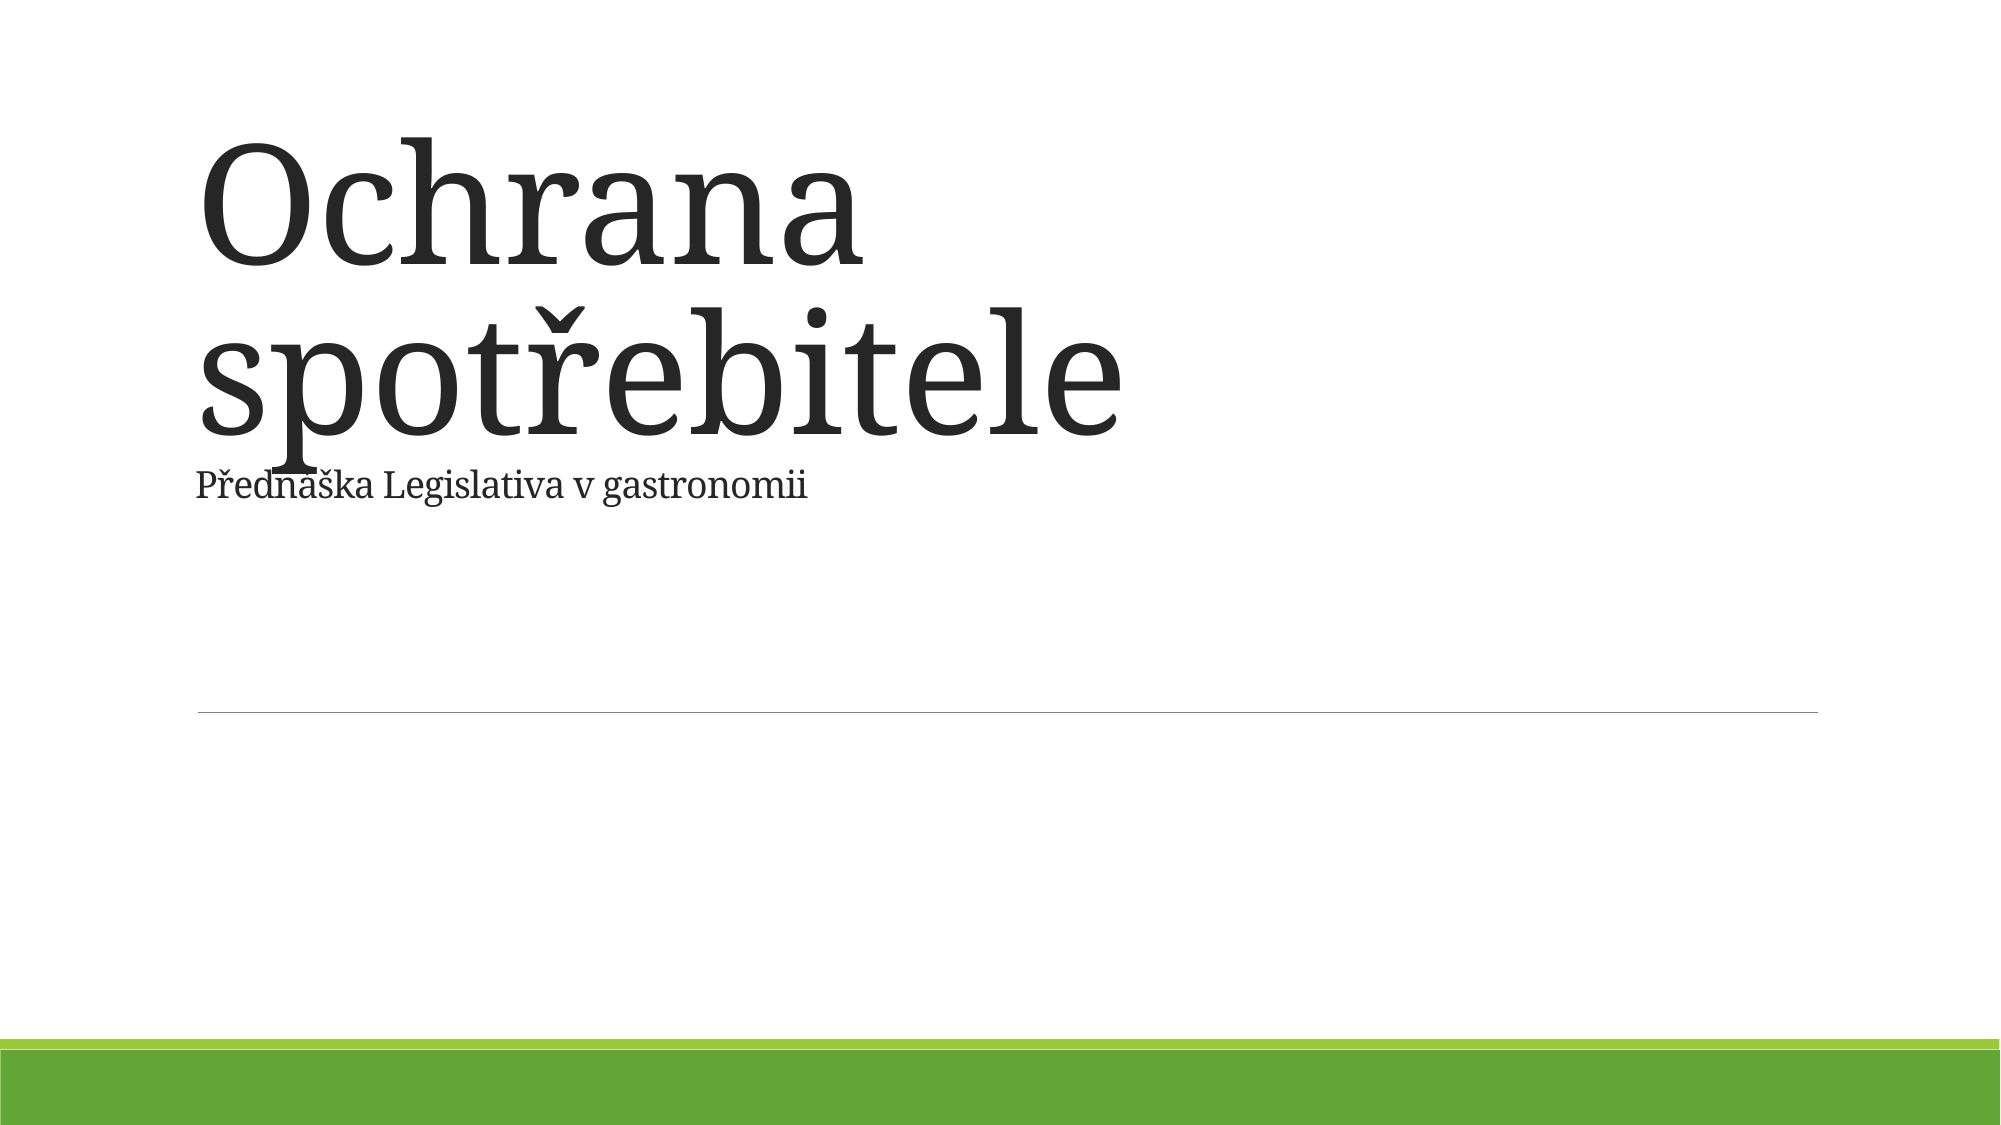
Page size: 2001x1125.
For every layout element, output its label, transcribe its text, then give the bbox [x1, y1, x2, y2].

title Ochrana spotřebitele Přednáška Legislativa v gastronomii [180, 124, 1830, 515]
